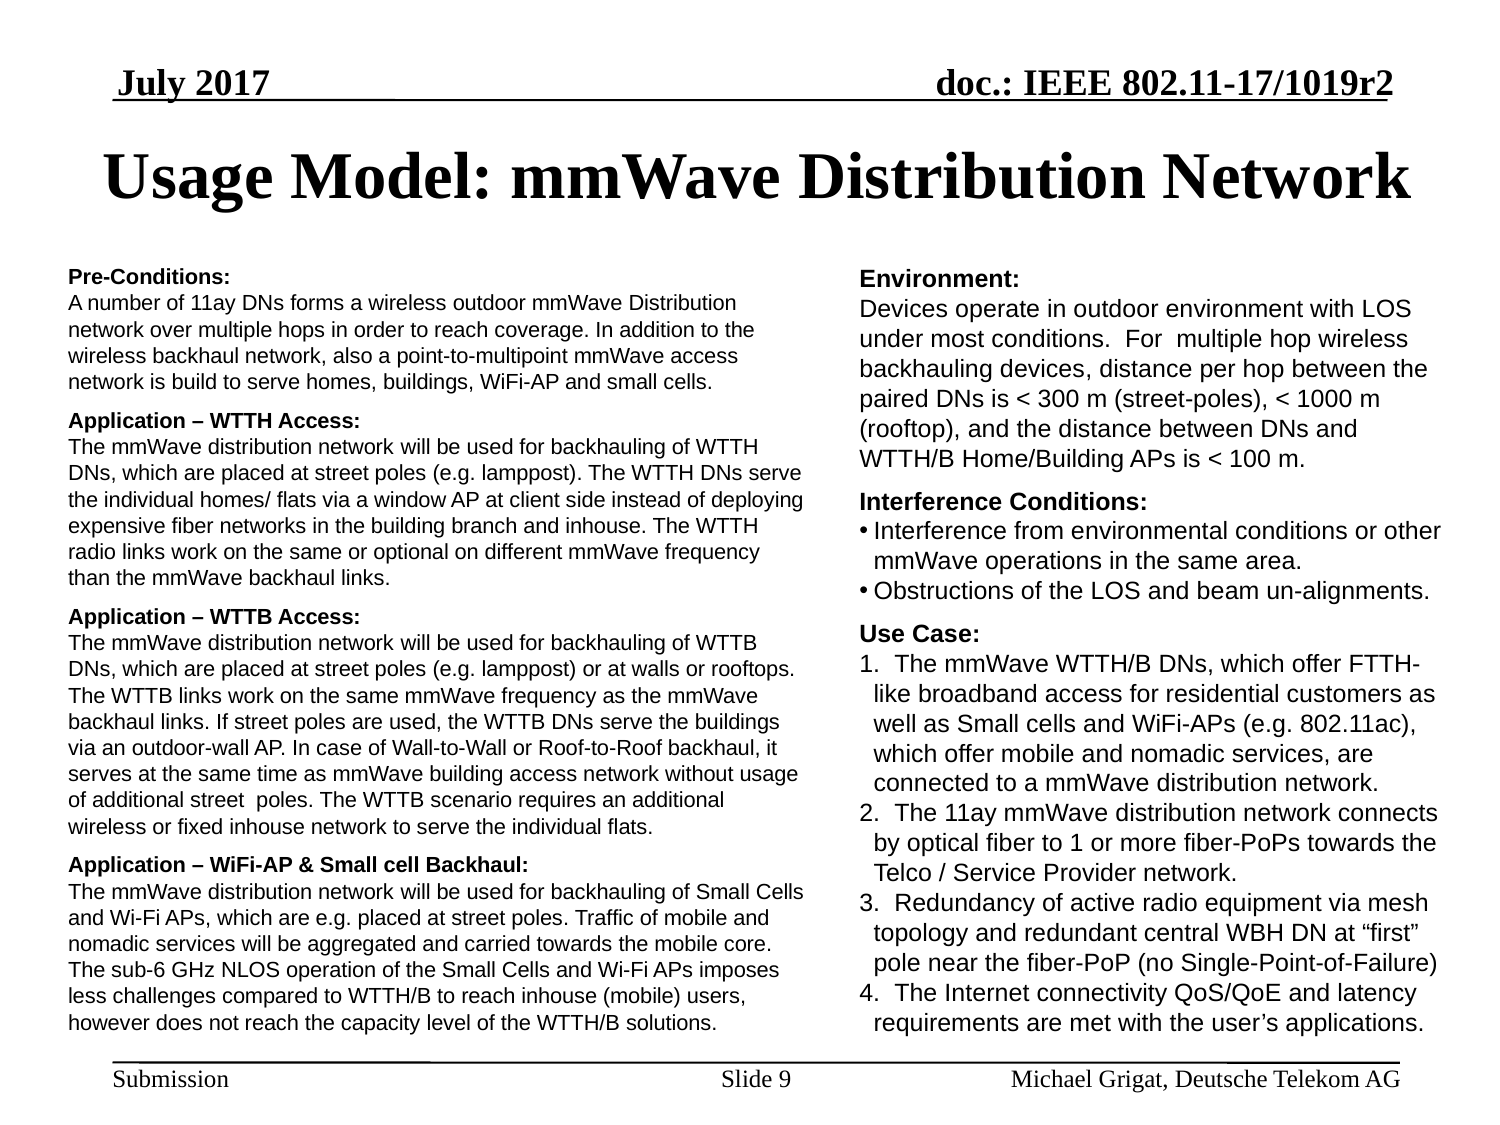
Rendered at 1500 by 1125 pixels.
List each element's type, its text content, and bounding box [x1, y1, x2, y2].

footer Michael Grigat, Deutsche Telekom AG [878, 1061, 1402, 1093]
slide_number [116, 58, 507, 104]
slide_number Slide 9 [712, 1061, 800, 1123]
text_box Environment: Devices operate in outdoor environment with LOS under most conditions. For multiple hop wireless backhauling devices, distance per hop between the paired DNs is < 300 m (street-poles), < 1000 m (rooftop), and the distance between DNs and WTTH/B Home/Building APs is < 100 m. Interference Conditions: Interference from environmental conditions or other mmWave operations in the same area. Obstructions of the LOS and beam un-alignments. Use Case: The mmWave WTTH/B DNs, which offer FTTH-like broadband access for residential customers as well as Small cells and WiFi-APs (e.g. 802.11ac), which offer mobile and nomadic services, are connected to a mmWave distribution network. The 11ay mmWave distribution network connects by optical fiber to 1 or more fiber-PoPs towards the Telco / Service Provider network. Redundancy of active radio equipment via mesh topology and redundant central WBH DN at “first” pole near the fiber-PoP (no Single-Point-of-Failure) The Internet connectivity QoS/QoE and latency requirements are met with the user’s applications. [844, 255, 1451, 1047]
title Usage Model: mmWave Distribution Network [64, 112, 1452, 232]
text_box Pre-Conditions: A number of 11ay DNs forms a wireless outdoor mmWave Distribution network over multiple hops in order to reach coverage. In addition to the wireless backhaul network, also a point-to-multipoint mmWave access network is build to serve homes, buildings, WiFi-AP and small cells. Application – WTTH Access: The mmWave distribution network will be used for backhauling of WTTH DNs, which are placed at street poles (e.g. lamppost). The WTTH DNs serve the individual homes/ flats via a window AP at client side instead of deploying expensive fiber networks in the building branch and inhouse. The WTTH radio links work on the same or optional on different mmWave frequency than the mmWave backhaul links. Application – WTTB Access: The mmWave distribution network will be used for backhauling of WTTB DNs, which are placed at street poles (e.g. lamppost) or at walls or rooftops. The WTTB links work on the same mmWave frequency as the mmWave backhaul links. If street poles are used, the WTTB DNs serve the buildings via an outdoor-wall AP. In case of Wall-to-Wall or Roof-to-Roof backhaul, it serves at the same time as mmWave building access network without usage of additional street poles. The WTTB scenario requires an additional wireless or fixed inhouse network to serve the individual flats. Application – WiFi-AP & Small cell Backhaul: The mmWave distribution network will be used for backhauling of Small Cells and Wi-Fi APs, which are e.g. placed at street poles. Traffic of mobile and nomadic services will be aggregated and carried towards the mobile core. The sub-6 GHz NLOS operation of the Small Cells and Wi-Fi APs imposes less challenges compared to WTTH/B to reach inhouse (mobile) users, however does not reach the capacity level of the WTTH/B solutions. [53, 255, 821, 1047]
